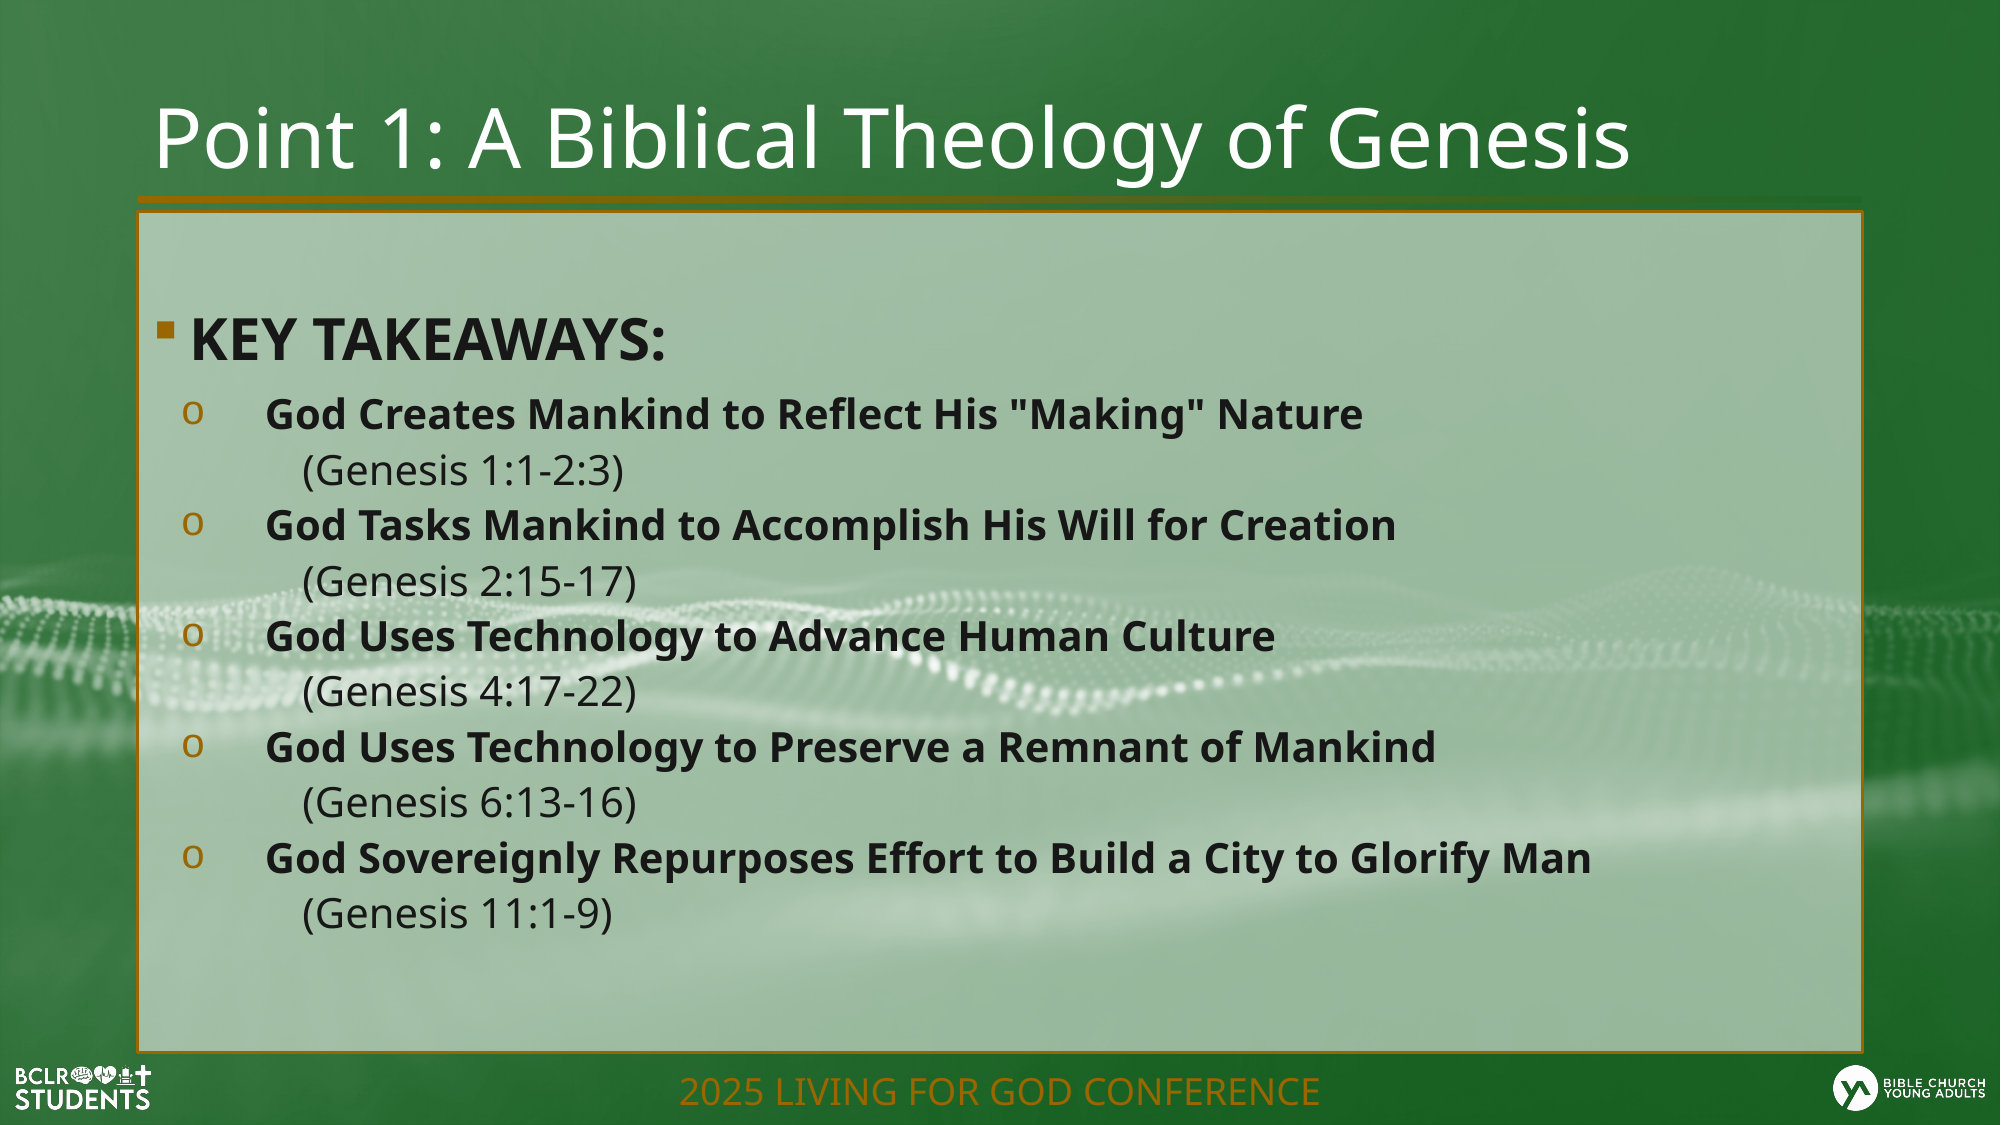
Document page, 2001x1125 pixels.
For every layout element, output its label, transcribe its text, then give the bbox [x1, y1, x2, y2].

title Point 1: A Biblical Theology of Genesis [137, 59, 1863, 195]
picture [15, 1065, 151, 1110]
list KEY TAKEAWAYS: God Creates Mankind to Reflect His "Making" Nature (Genesis 1:1-2:3) God Tasks Mankind to Accomplish His Will for Creation (Genesis 2:15-17) God Uses Technology to Advance Human Culture (Genesis 4:17-22) God Uses Technology to Preserve a Remnant of Mankind (Genesis 6:13-16) God Sovereignly Repurposes Effort to Build a City to Glorify Man (Genesis 11:1-9) [136, 210, 1864, 1054]
picture [1833, 1065, 1985, 1111]
